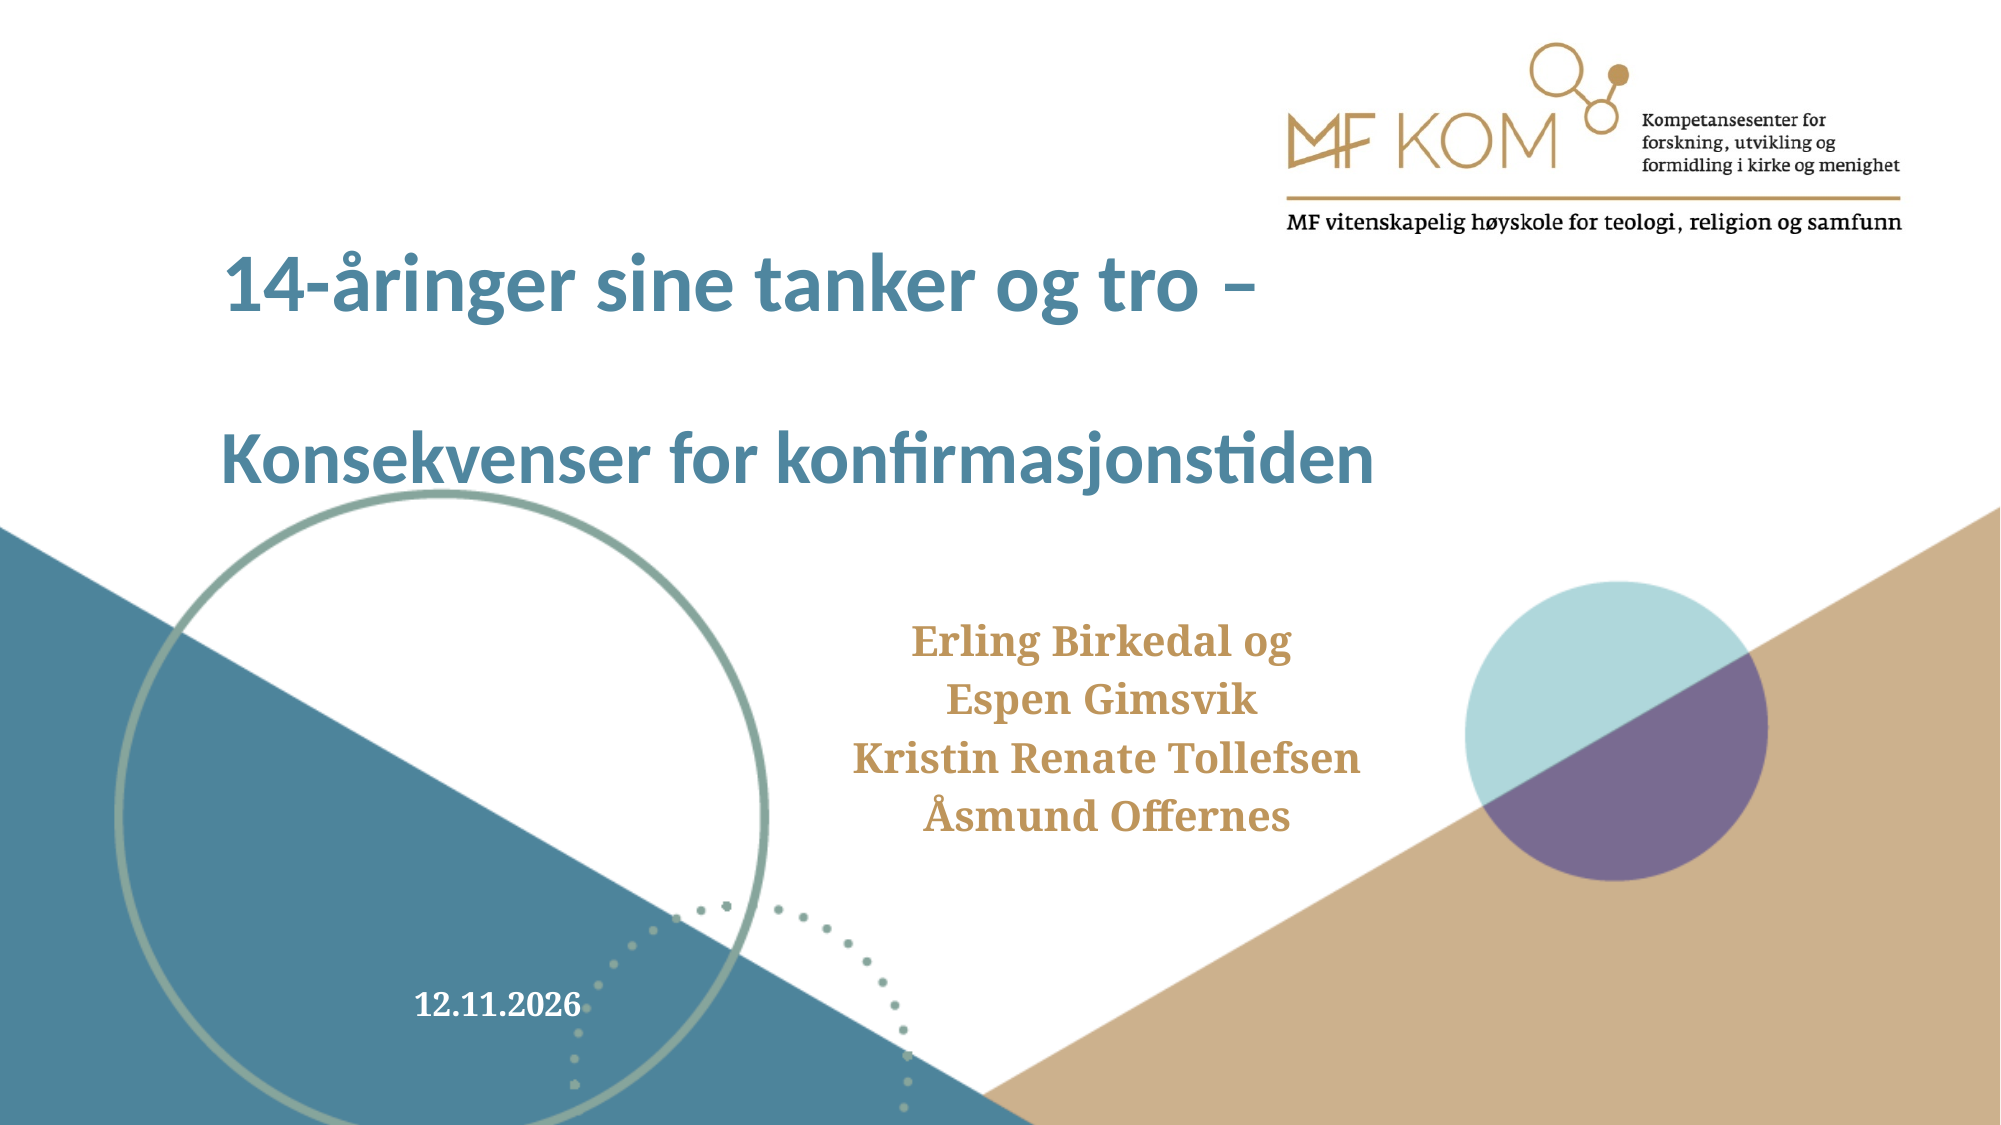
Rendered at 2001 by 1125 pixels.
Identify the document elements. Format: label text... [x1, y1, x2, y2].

picture [1212, 0, 2001, 305]
subtitle Erling Birkedal og Espen Gimsvik Kristin Renate Tollefsen Åsmund Offernes [704, 607, 1510, 924]
picture [0, 467, 2001, 1125]
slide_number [385, 975, 611, 1035]
title 14-åringer sine tanker og tro – Konsekvenser for konfirmasjonstiden [206, 270, 1874, 588]
